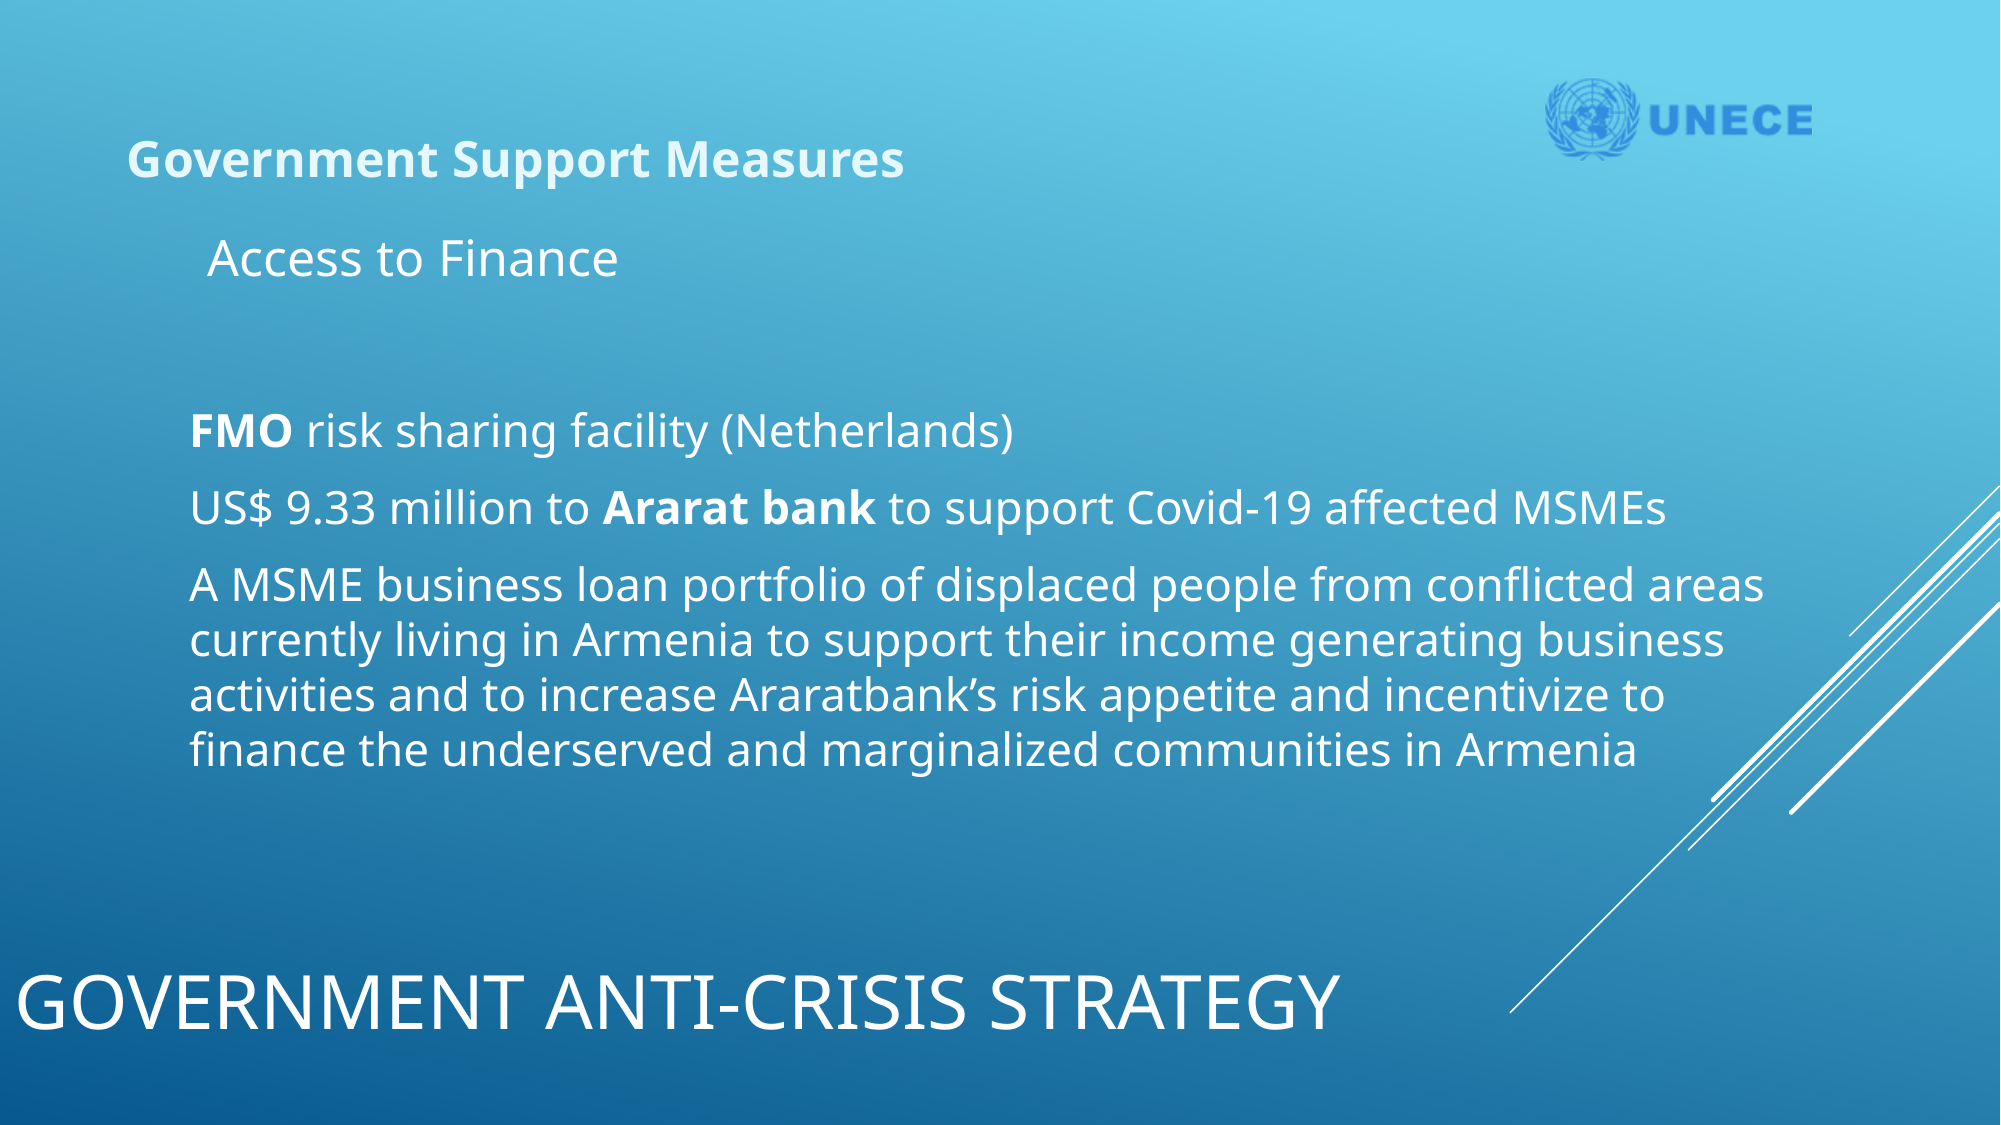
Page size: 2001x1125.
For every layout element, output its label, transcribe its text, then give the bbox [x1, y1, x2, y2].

picture [1511, 63, 1847, 175]
list FMO risk sharing facility (Netherlands) US$ 9.33 million to Ararat bank to support Covid-19 affected MSMEs A MSME business loan portfolio of displaced people from conflicted areas currently living in Armenia to support their income generating business activities and to increase Araratbank’s risk appetite and incentivize to finance the underserved and marginalized communities in Armenia [174, 294, 1789, 875]
text_box Government Anti-Crisis Strategy [0, 875, 1805, 1124]
text_box Government Support Measures [112, 120, 1962, 196]
text_box Access to Finance [192, 218, 635, 294]
